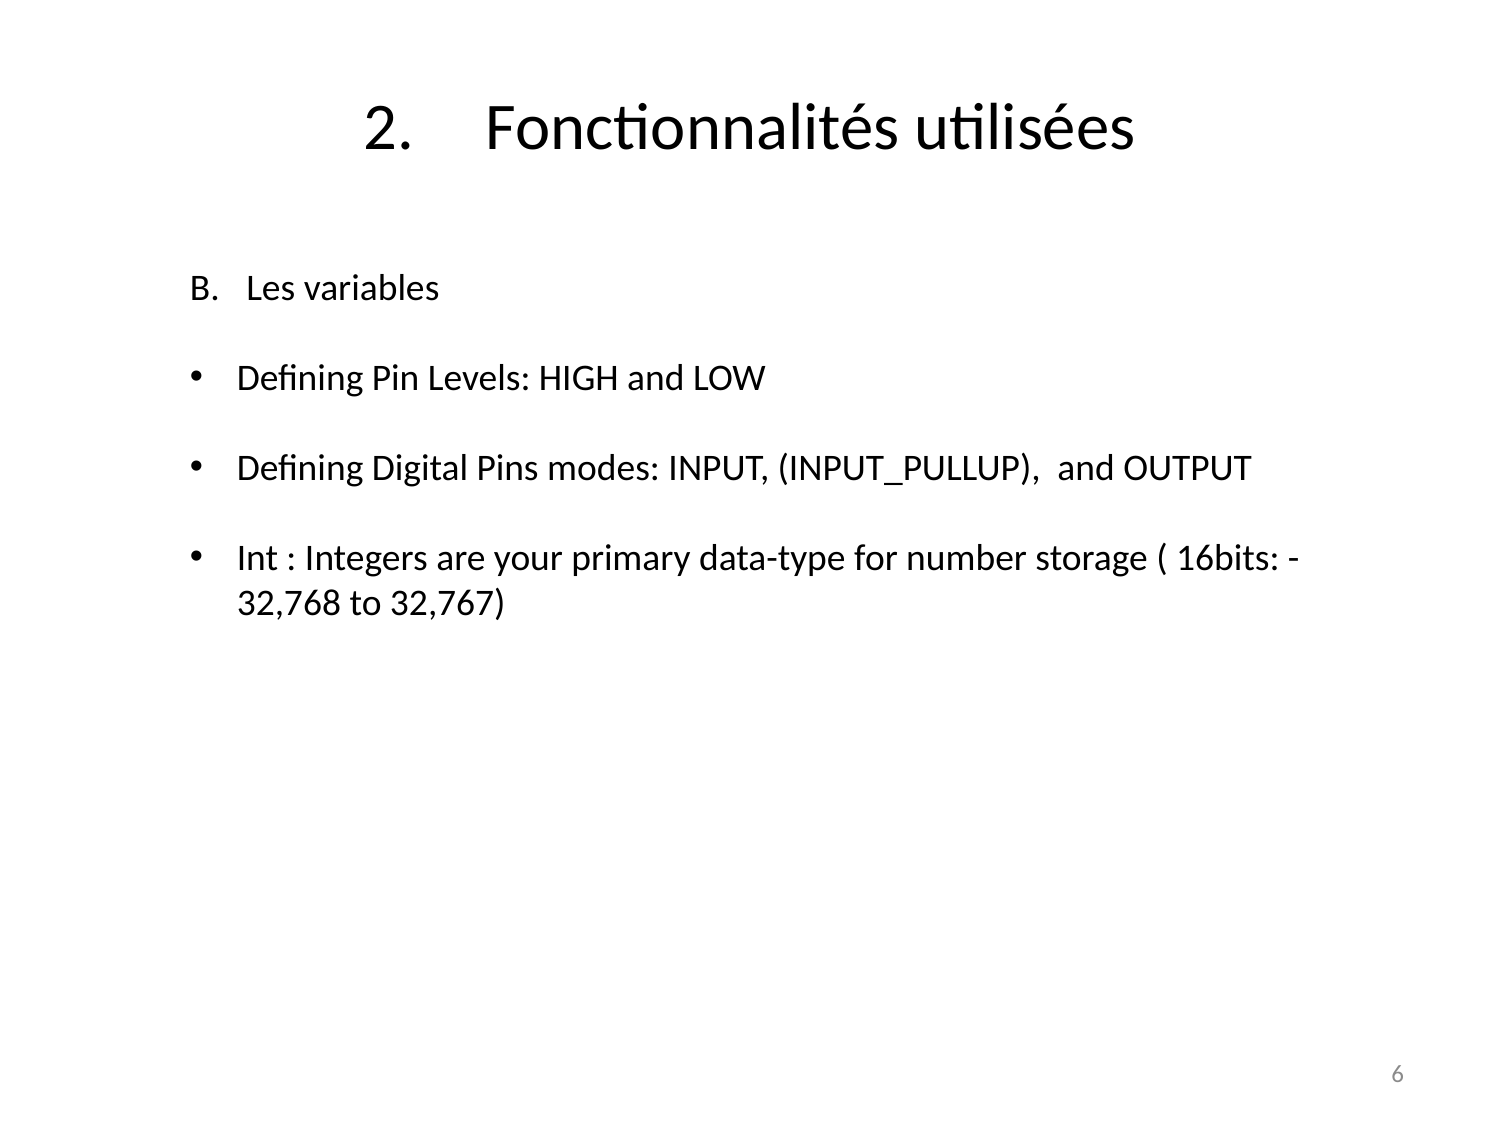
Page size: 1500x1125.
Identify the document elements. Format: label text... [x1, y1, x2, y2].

text_box Les variables Defining Pin Levels: HIGH and LOW Defining Digital Pins modes: INPUT, (INPUT_PULLUP), and OUTPUT Int : Integers are your primary data-type for number storage ( 16bits: -32,768 to 32,767) [100, 255, 1388, 631]
slide_number 6 [1074, 1042, 1425, 1103]
title Fonctionnalités utilisées [112, 2, 1388, 244]
